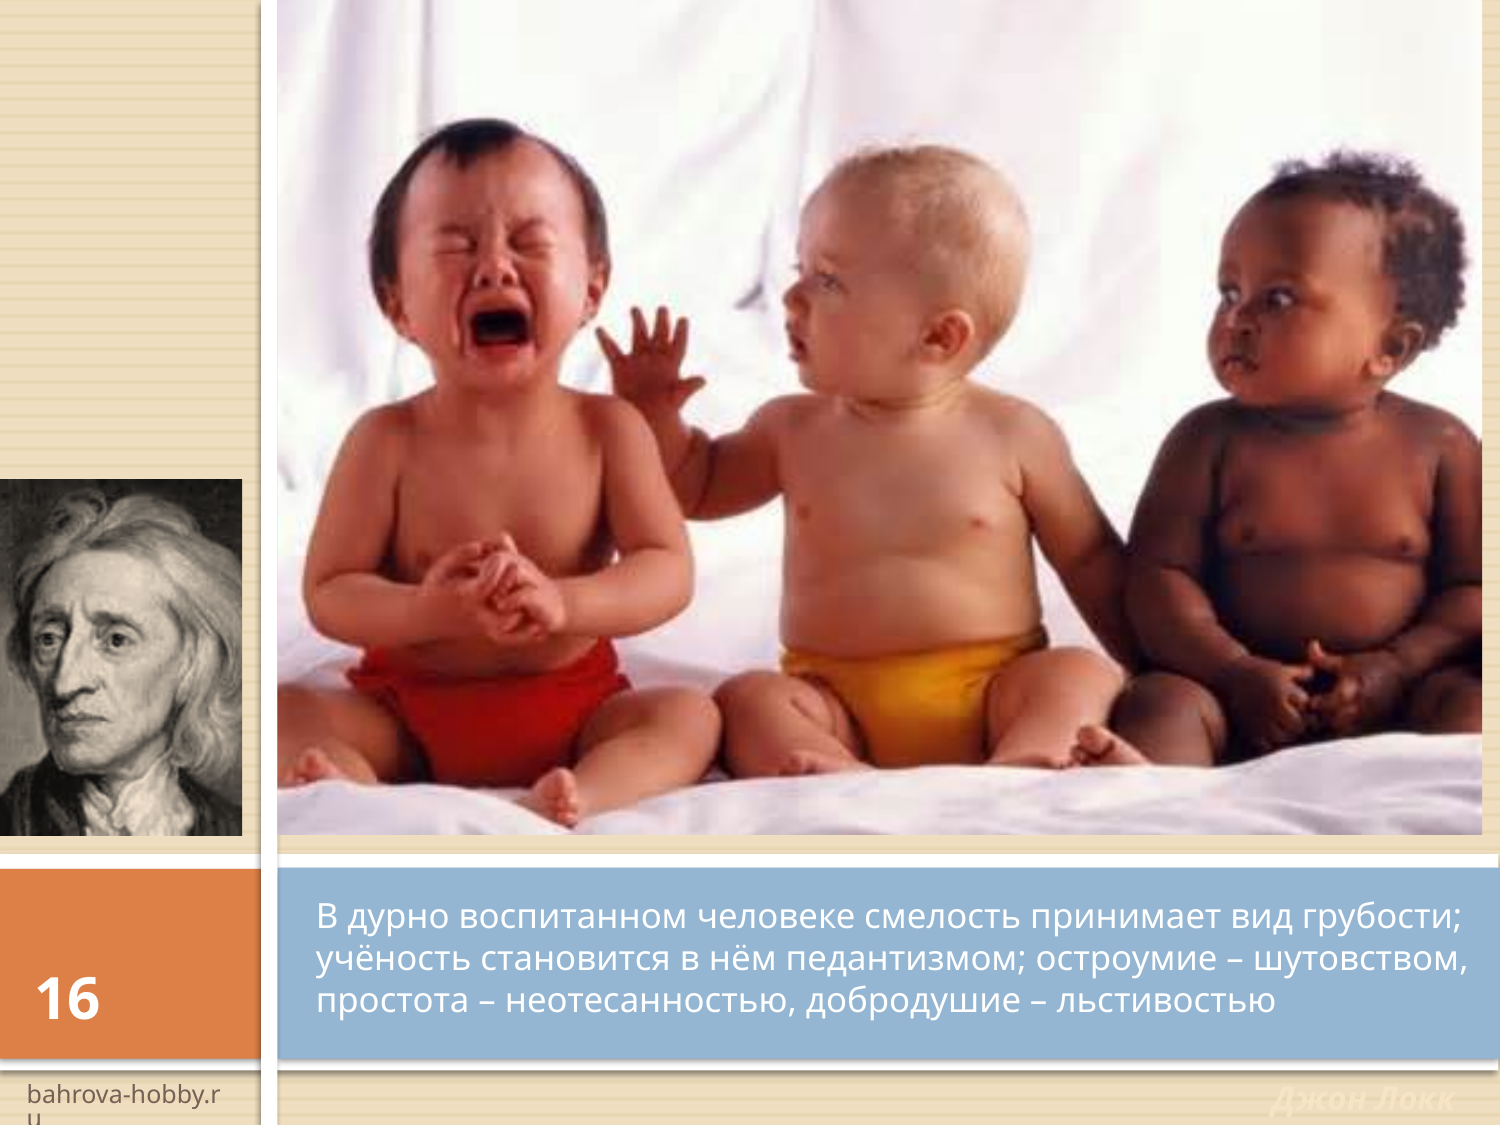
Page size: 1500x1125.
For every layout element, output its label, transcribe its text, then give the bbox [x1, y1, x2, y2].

picture [277, 0, 1483, 835]
footer bahrova-hobby.ru [11, 1065, 243, 1125]
picture [0, 479, 243, 836]
slide_number 16 [0, 952, 136, 1050]
list Джон Локк [289, 1070, 1471, 1125]
title В дурно воспитанном человеке смелость принимает вид грубости; учёность становится в нём педантизмом; остроумие – шутовством, простота – неотесанностью, добродушие – льстивостью [301, 866, 1500, 1047]
